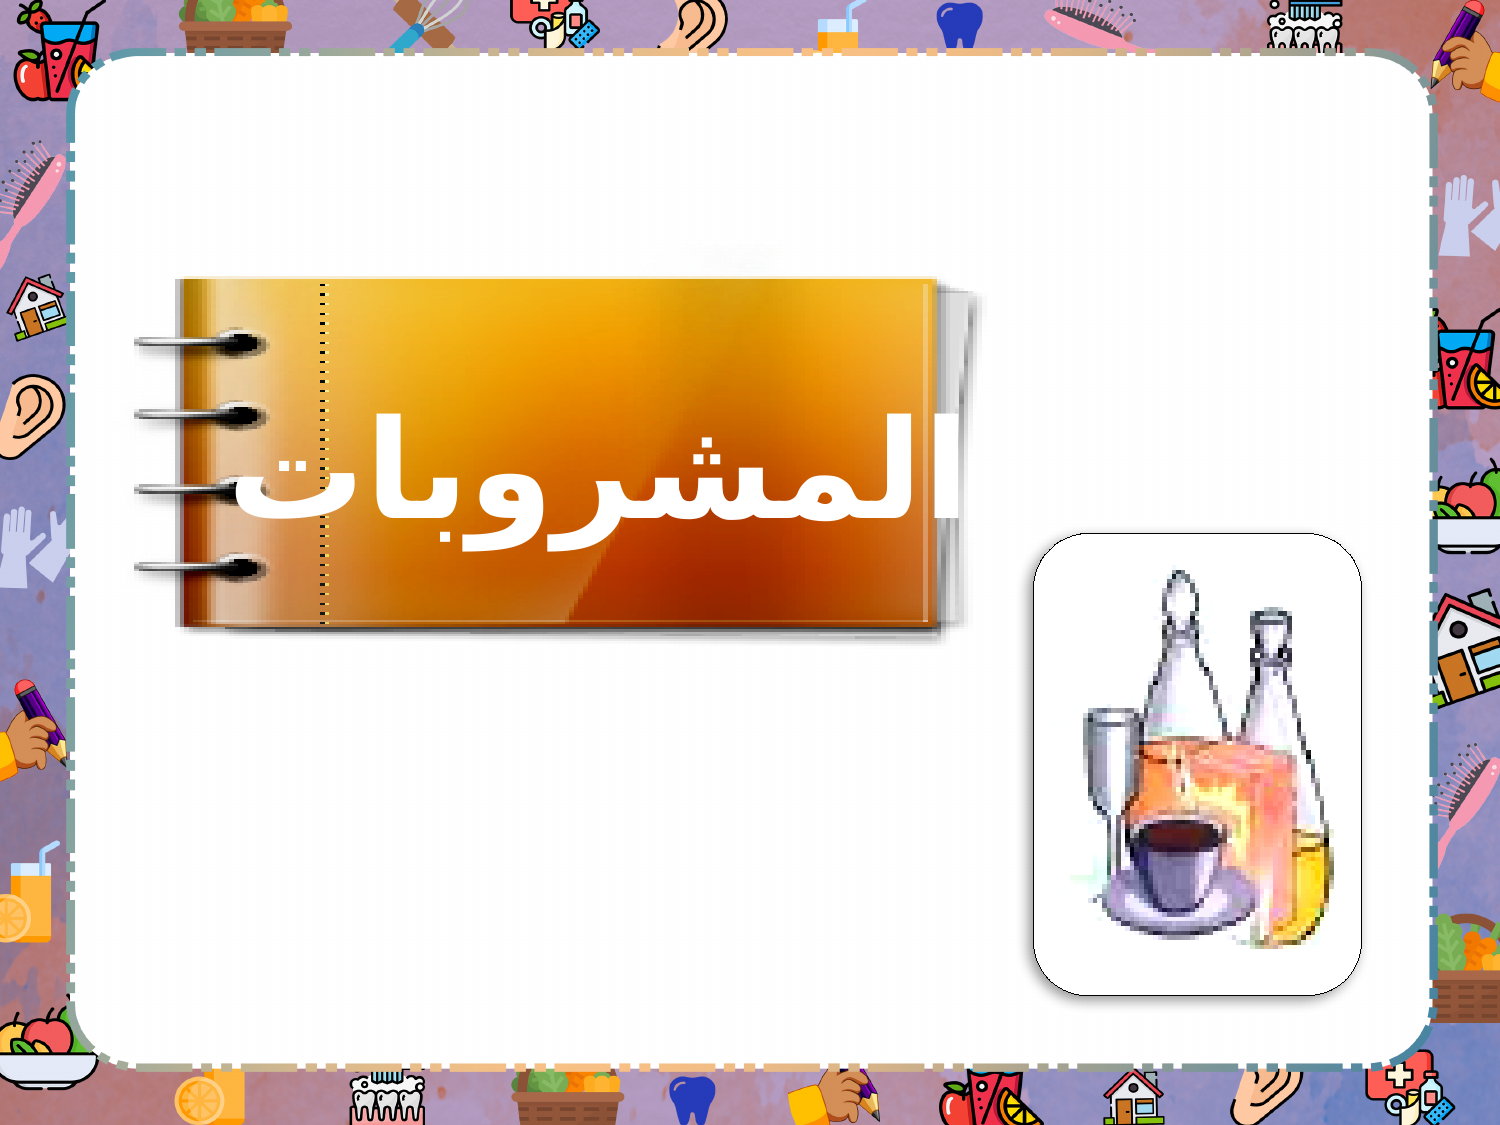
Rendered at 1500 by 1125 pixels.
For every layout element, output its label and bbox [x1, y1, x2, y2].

text_box [111, 243, 987, 649]
picture [0, 0, 1500, 1125]
